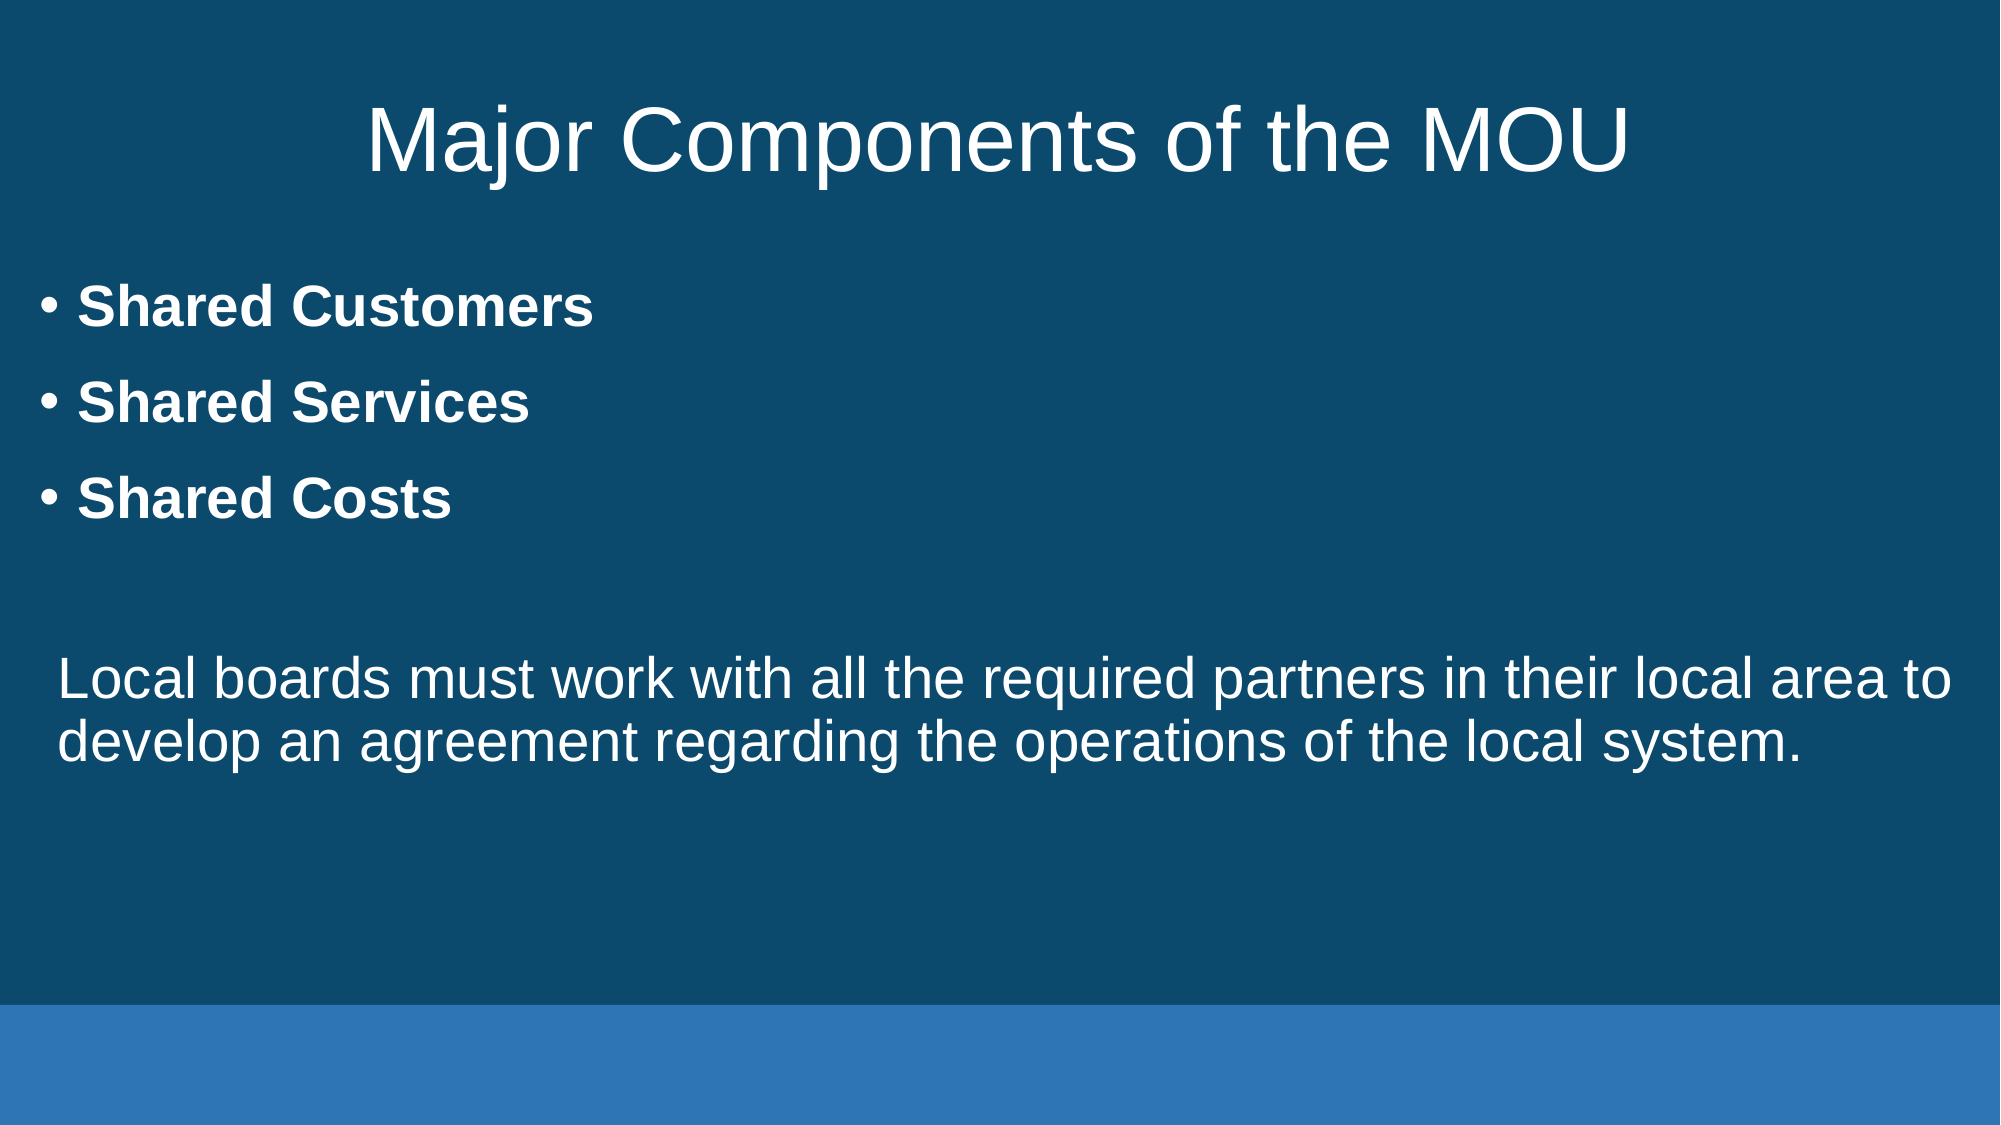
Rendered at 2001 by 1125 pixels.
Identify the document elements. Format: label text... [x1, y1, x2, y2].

list Shared Customers Shared Services Shared Costs Local boards must work with all the required partners in their local area to develop an agreement regarding the operations of the local system. [24, 268, 1975, 1092]
title Major Components of the MOU [24, 33, 1975, 251]
